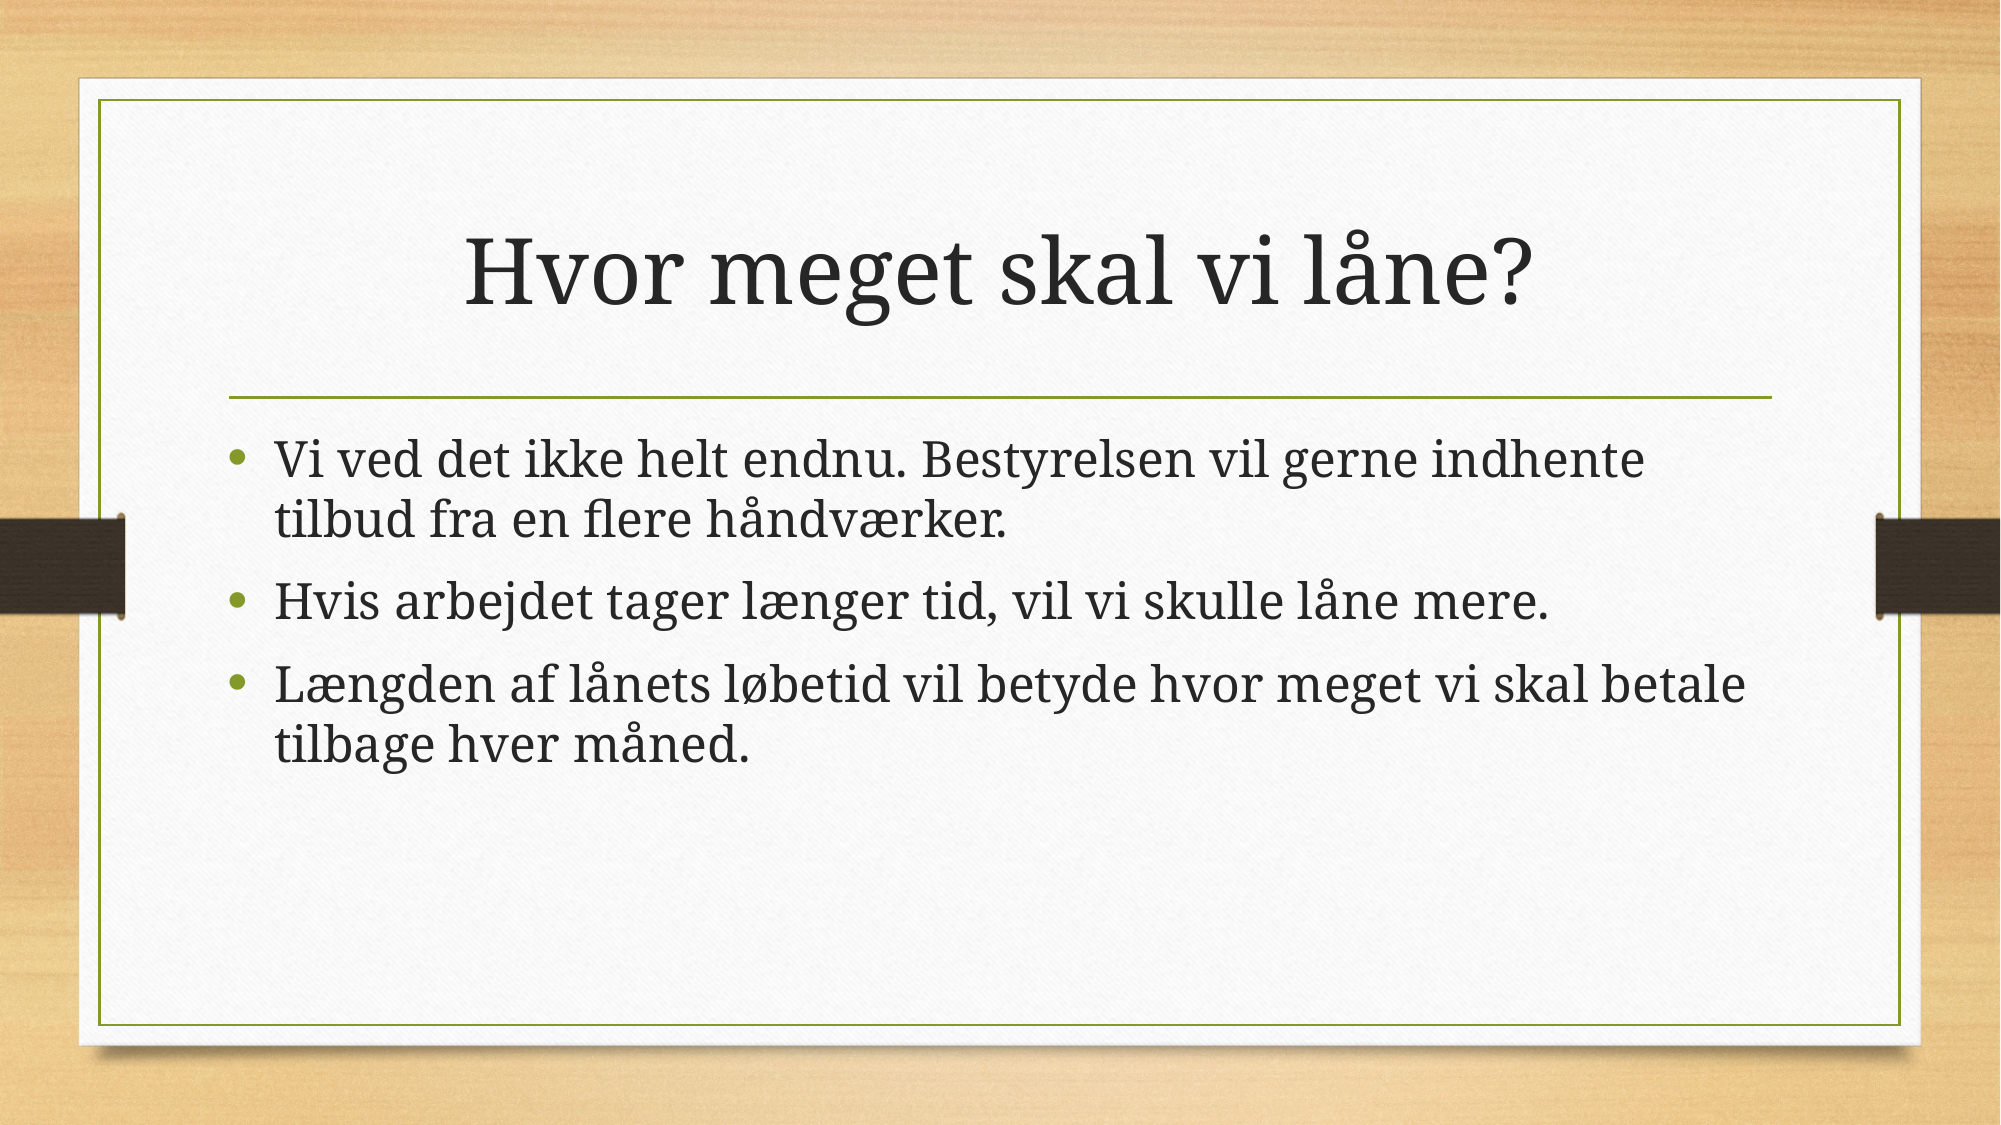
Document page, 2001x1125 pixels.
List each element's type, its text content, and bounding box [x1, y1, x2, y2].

list Vi ved det ikke helt endnu. Bestyrelsen vil gerne indhente tilbud fra en flere håndværker. Hvis arbejdet tager længer tid, vil vi skulle låne mere. Længden af lånets løbetid vil betyde hvor meget vi skal betale tilbage hver måned. [212, 419, 1788, 964]
title Hvor meget skal vi låne? [212, 161, 1788, 375]
picture [0, 0, 2001, 1125]
